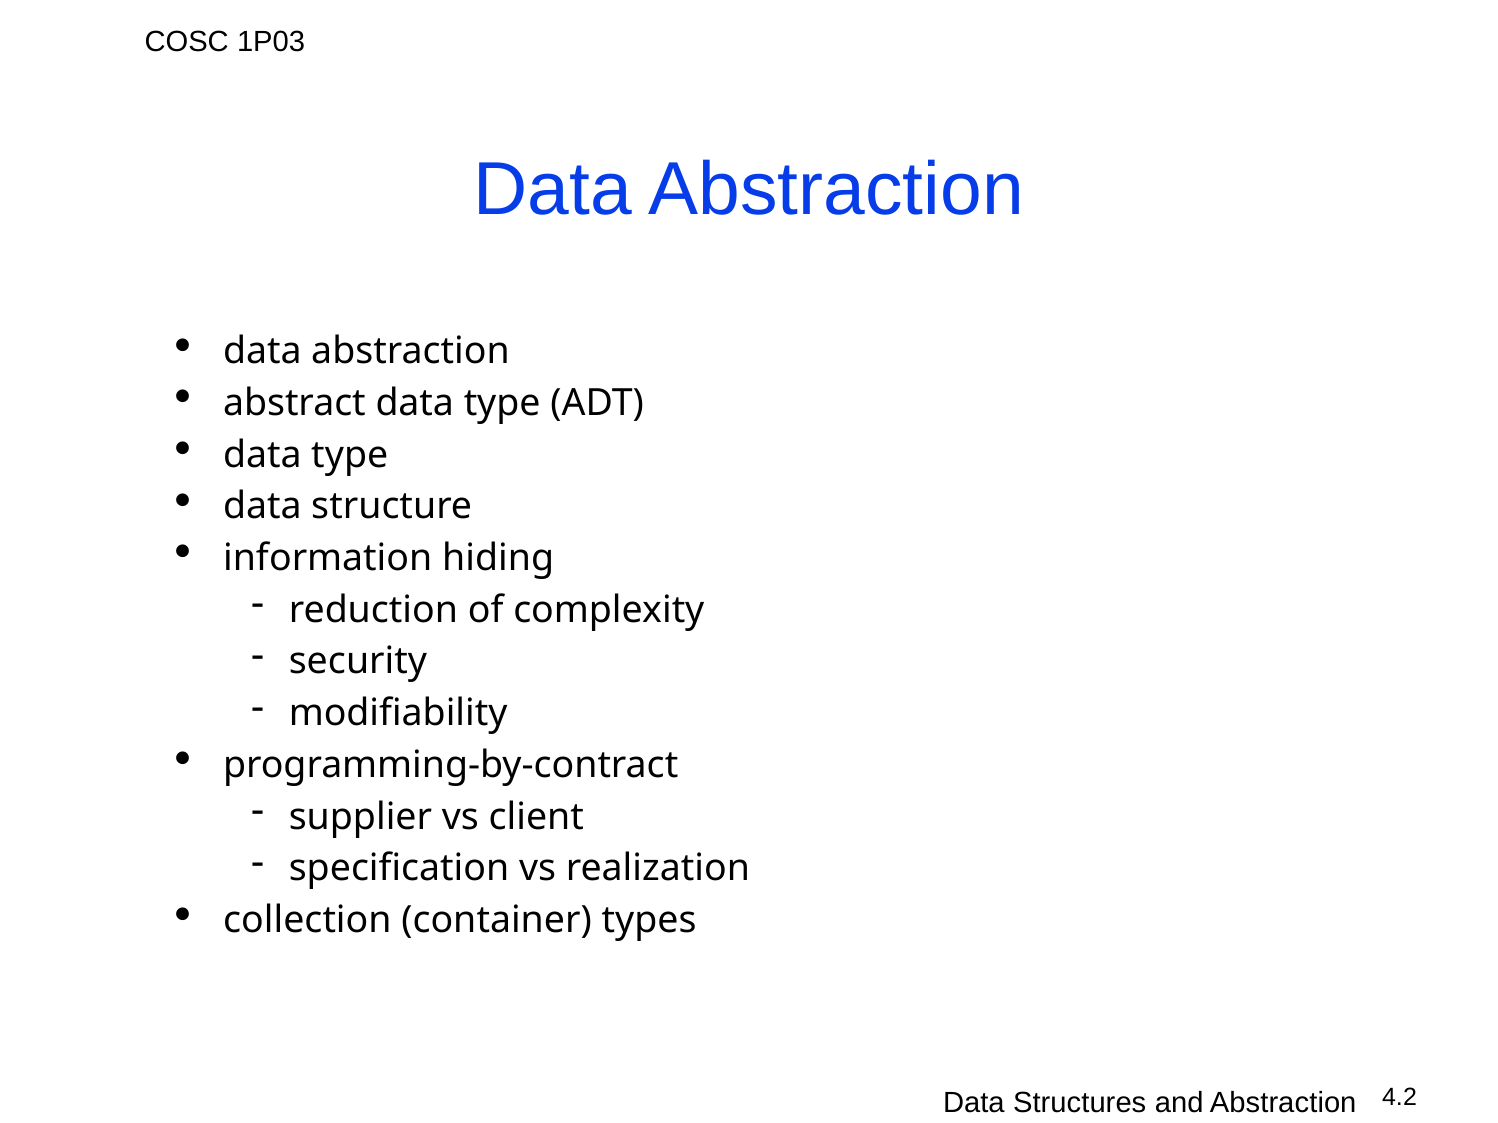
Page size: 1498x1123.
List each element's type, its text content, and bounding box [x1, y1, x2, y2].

list data abstraction abstract data type (ADT) data type data structure information hiding reduction of complexity security modifiability programming-by-contract supplier vs client specification vs realization collection (container) types [160, 323, 1337, 1000]
title Data Abstraction [460, 148, 1037, 235]
